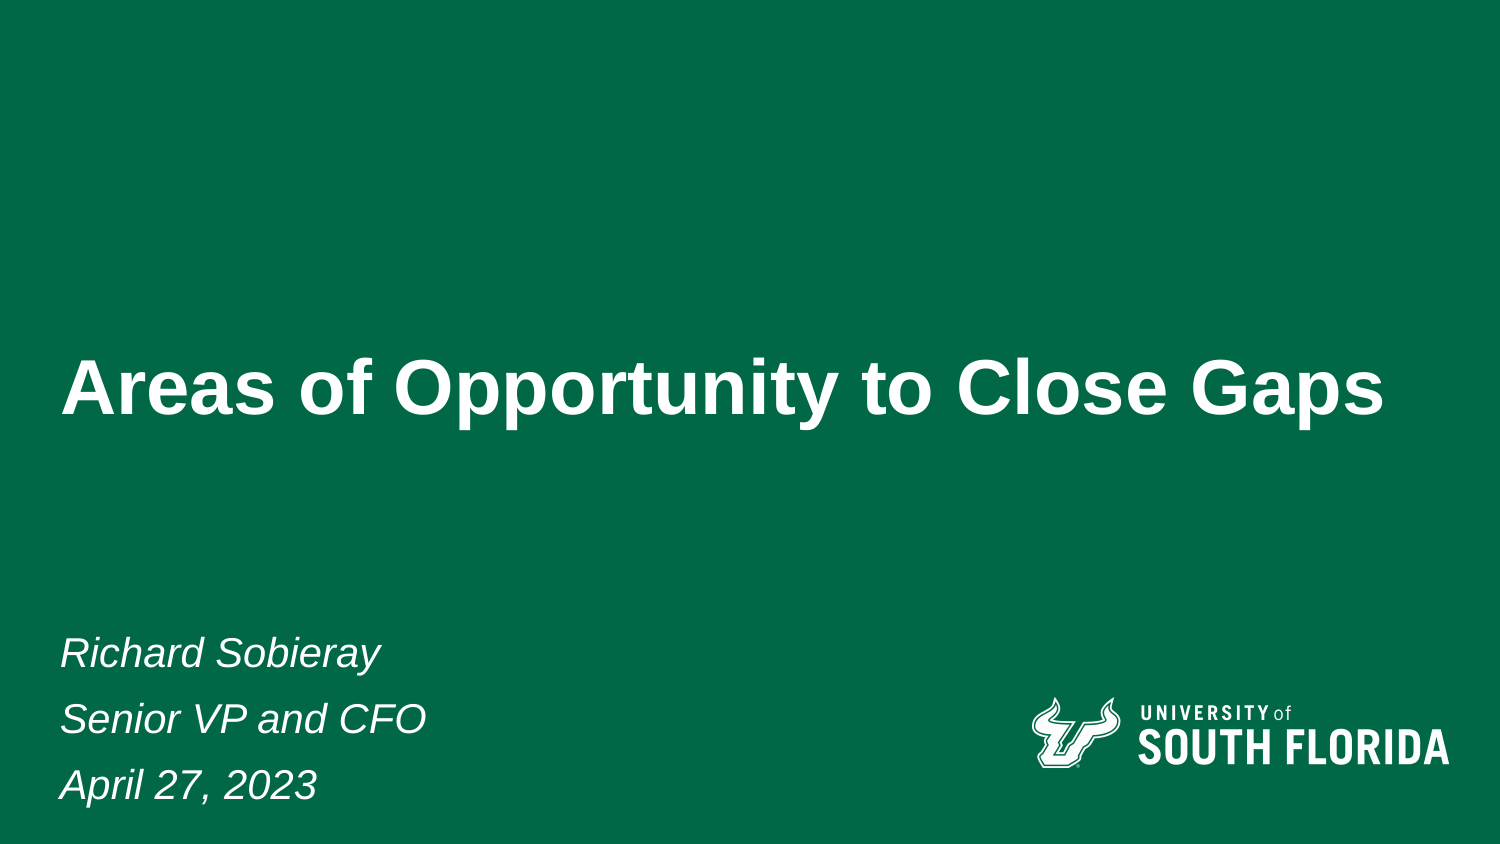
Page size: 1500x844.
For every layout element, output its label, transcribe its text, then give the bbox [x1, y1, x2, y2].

picture [1012, 677, 1469, 787]
list Areas of Opportunity to Close Gaps [45, 178, 1475, 438]
text_box Richard Sobieray Senior VP and CFO April 27, 2023 [45, 624, 699, 771]
